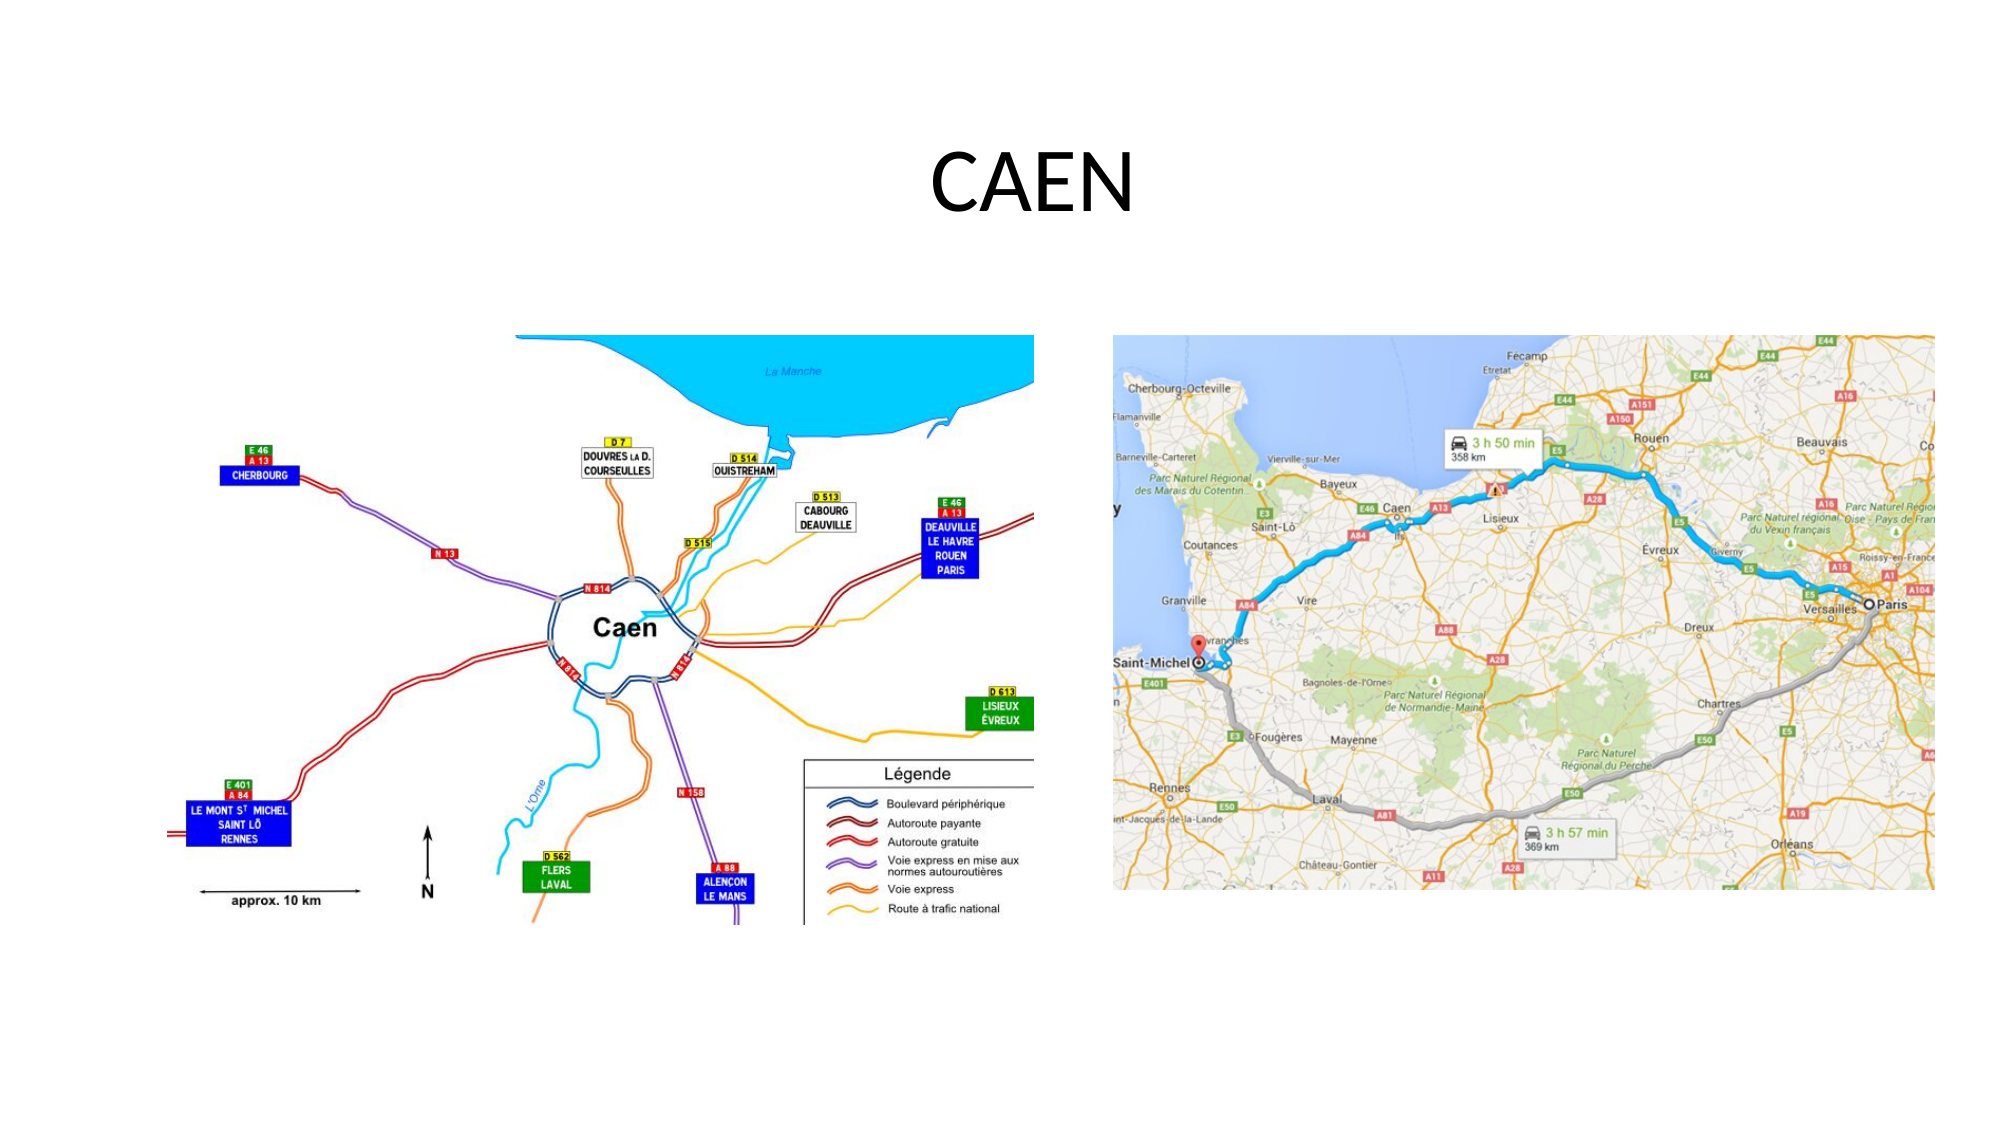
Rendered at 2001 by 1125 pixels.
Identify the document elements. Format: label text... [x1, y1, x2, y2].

picture [644, 357, 652, 363]
text_box CAEN [653, 112, 1415, 238]
picture [1113, 335, 1935, 890]
picture [167, 335, 1034, 925]
